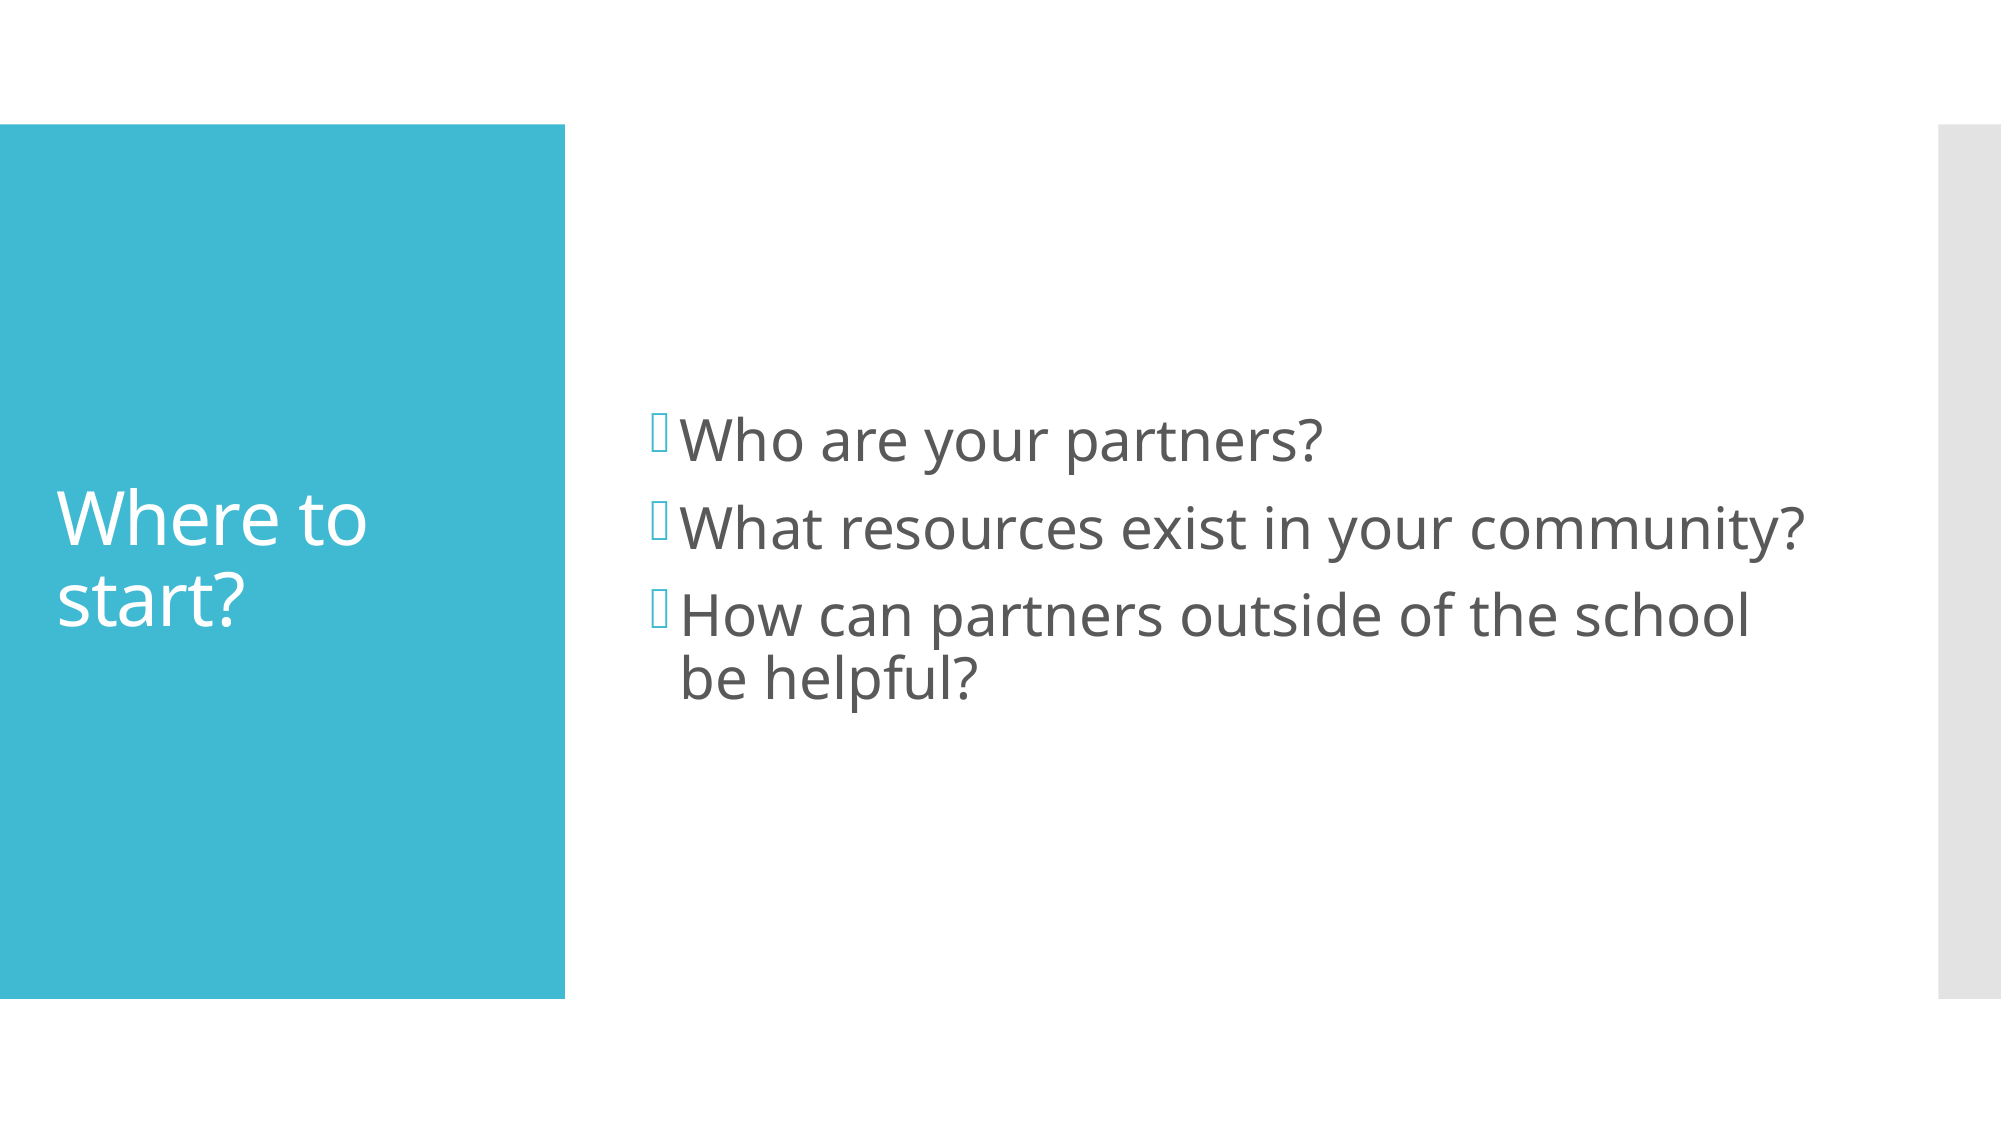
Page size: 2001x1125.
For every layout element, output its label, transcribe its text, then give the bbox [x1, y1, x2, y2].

list Who are your partners? What resources exist in your community? How can partners outside of the school be helpful? [634, 141, 1835, 982]
title Where to start? [41, 184, 525, 940]
